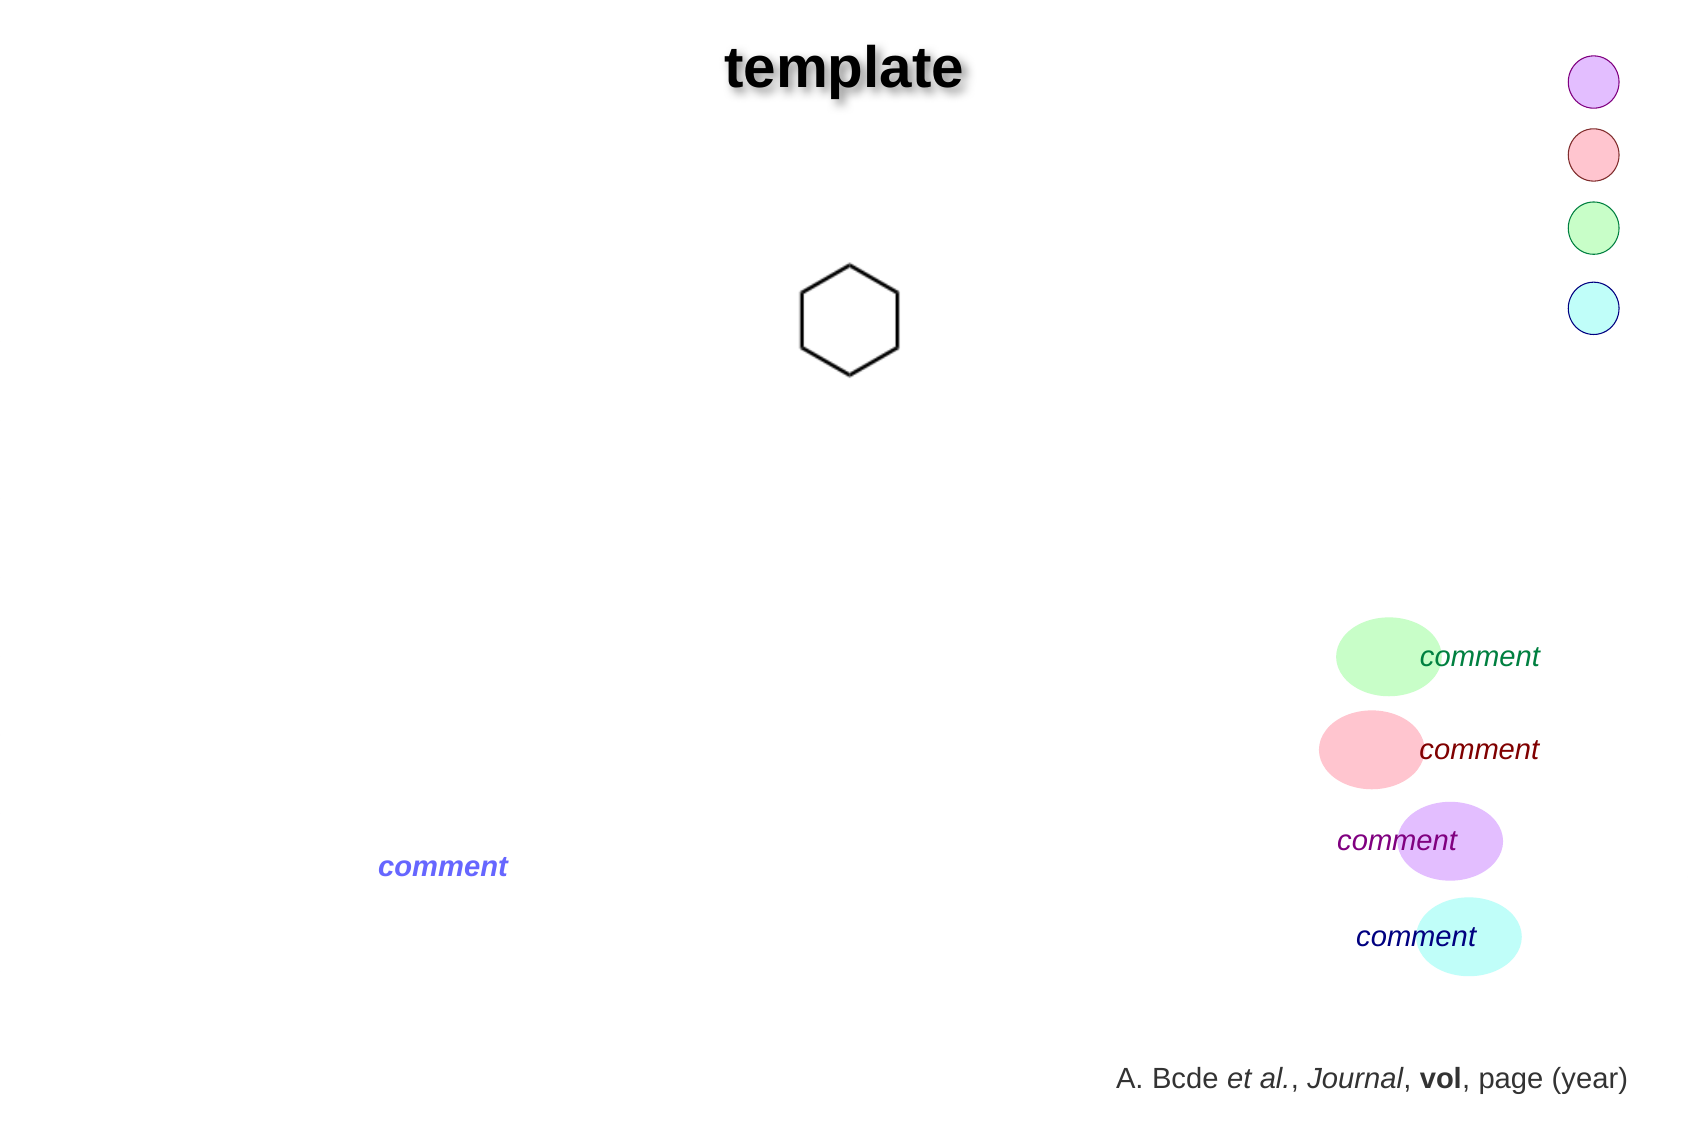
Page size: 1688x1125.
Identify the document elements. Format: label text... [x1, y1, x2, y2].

text_box [1568, 128, 1620, 182]
text_box comment [363, 843, 523, 891]
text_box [1318, 710, 1558, 790]
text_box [1318, 801, 1504, 898]
text_box template [709, 29, 979, 108]
picture [795, 258, 901, 380]
text_box A. Bcde et al., Journal, vol, page (year) [1101, 1055, 1644, 1103]
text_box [1338, 897, 1522, 977]
text_box [1568, 201, 1620, 255]
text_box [1335, 617, 1559, 697]
text_box [1568, 282, 1620, 335]
text_box [1568, 55, 1620, 109]
